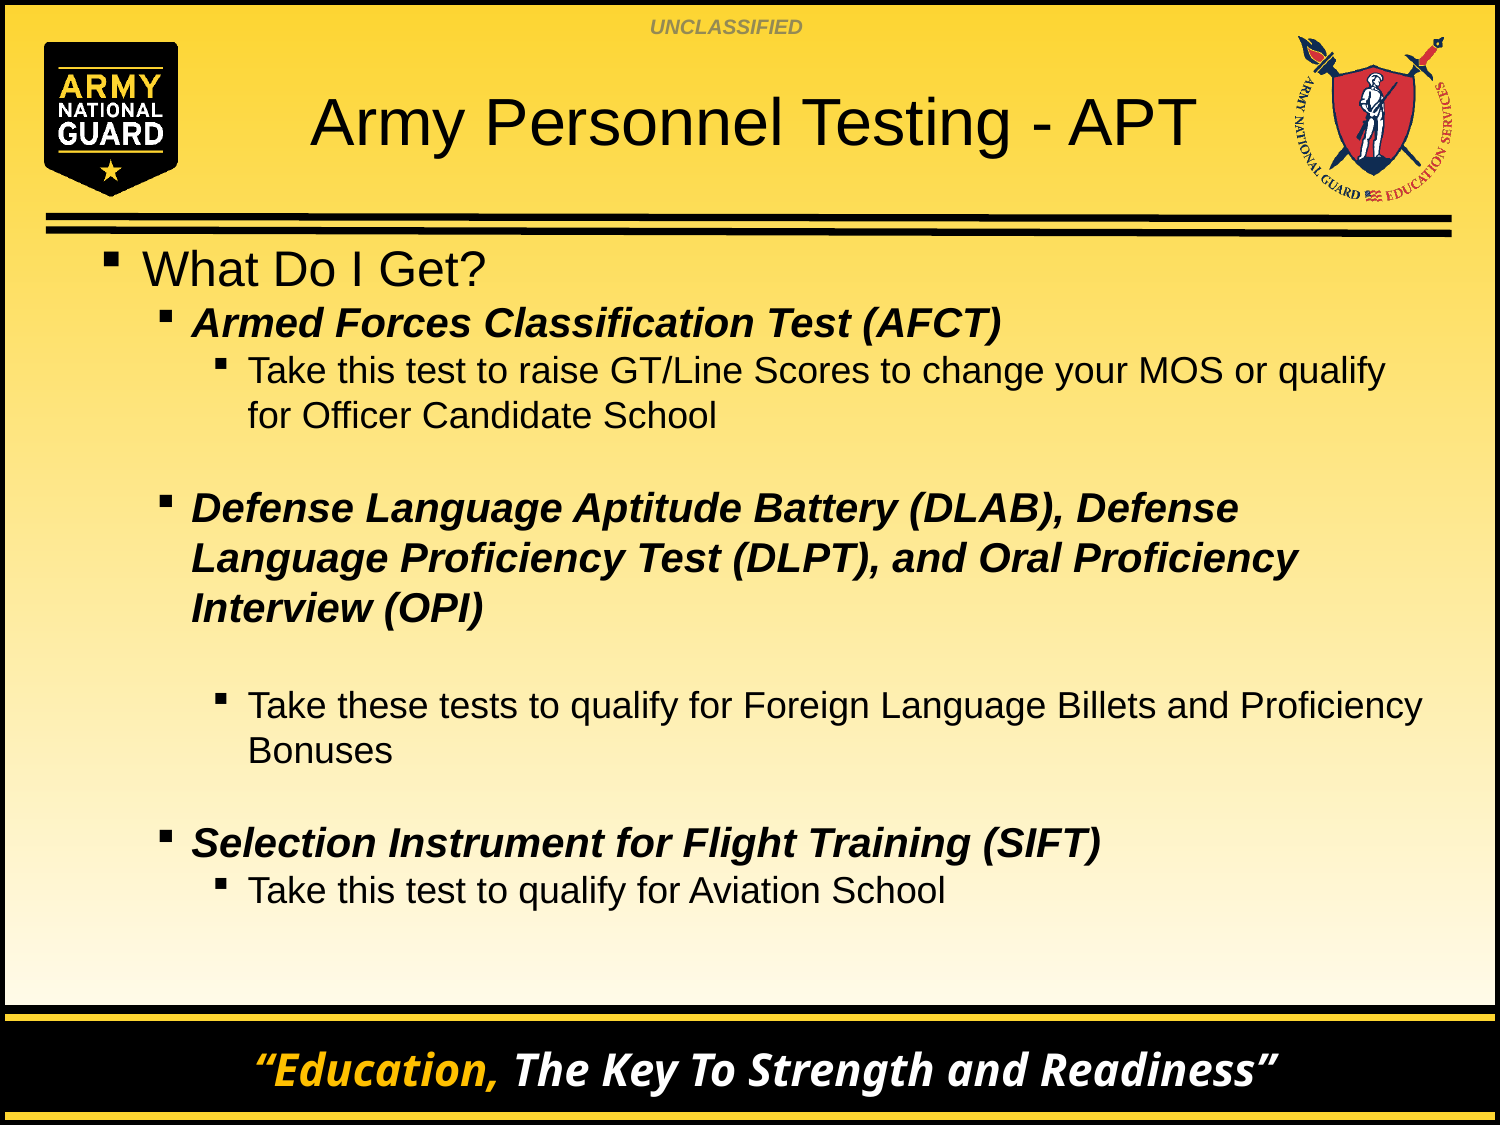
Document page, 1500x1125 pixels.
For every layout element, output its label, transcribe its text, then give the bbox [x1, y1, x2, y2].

picture [2, 0, 219, 239]
text_box Army Personnel Testing - APT [169, 73, 1340, 165]
text_box What Do I Get? Armed Forces Classification Test (AFCT) Take this test to raise GT/Line Scores to change your MOS or qualify for Officer Candidate School Defense Language Aptitude Battery (DLAB), Defense Language Proficiency Test (DLPT), and Oral Proficiency Interview (OPI) Take these tests to qualify for Foreign Language Billets and Proficiency Bonuses Selection Instrument for Flight Training (SIFT) Take this test to qualify for Aviation School [85, 228, 1442, 919]
picture [1295, 36, 1452, 202]
